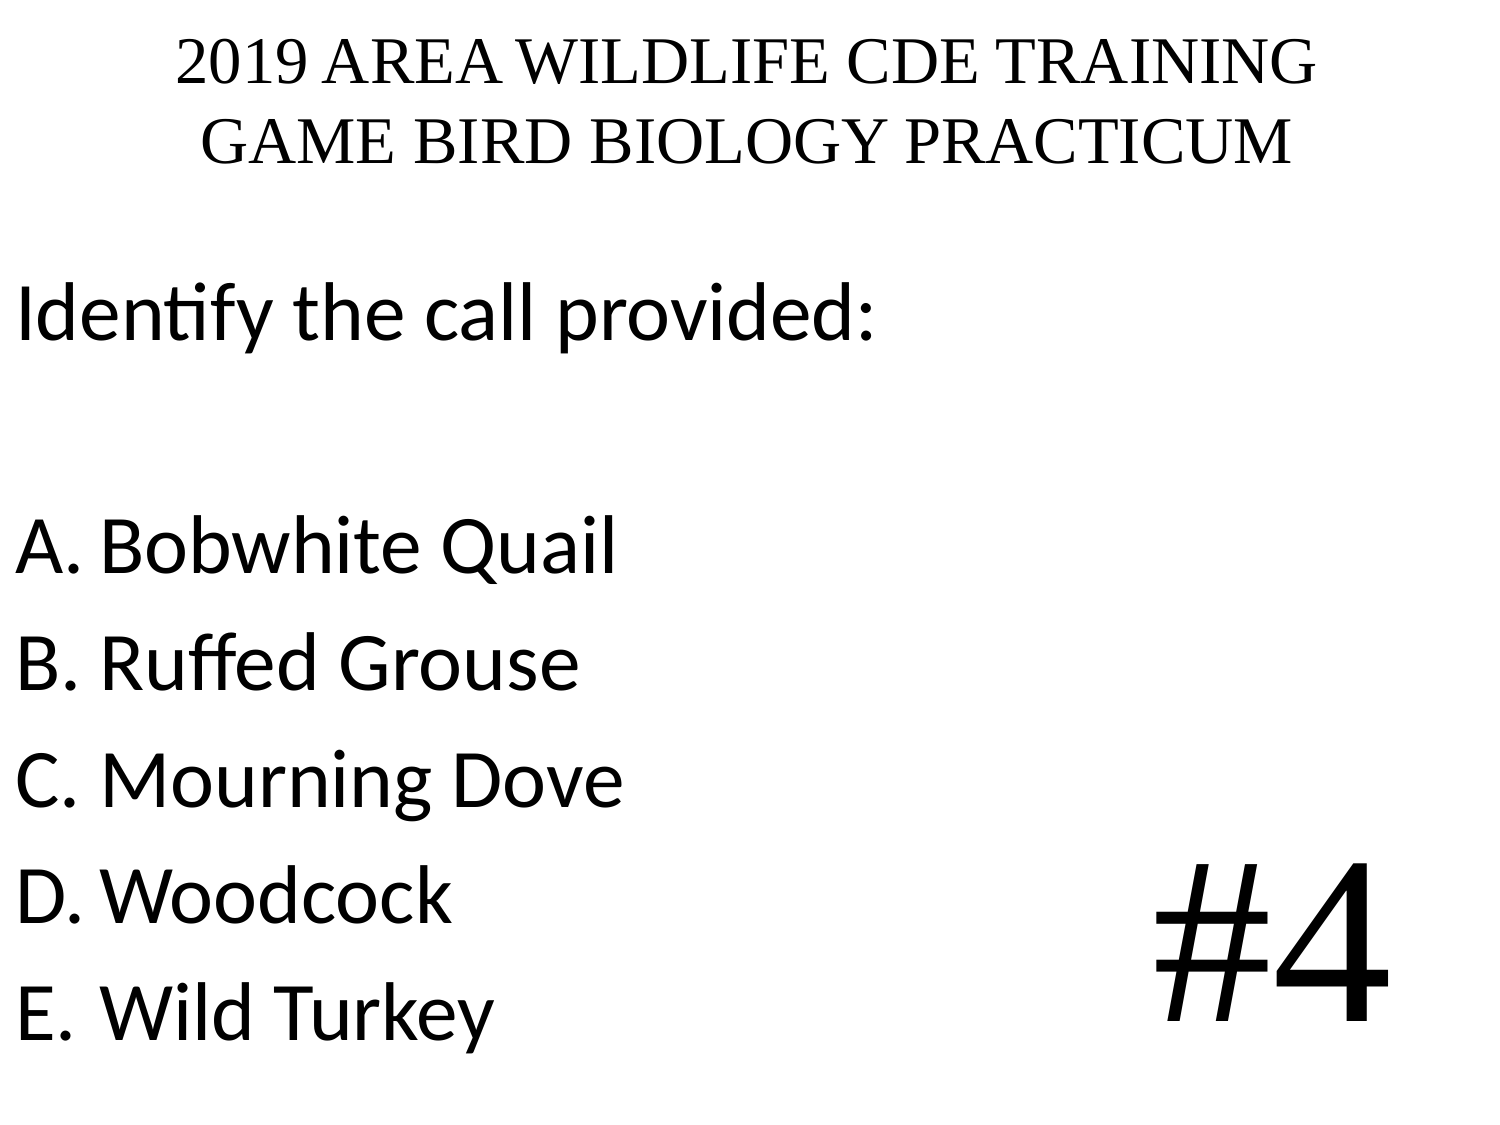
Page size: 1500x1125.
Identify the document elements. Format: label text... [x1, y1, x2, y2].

list Identify the call provided: Bobwhite Quail Ruffed Grouse Mourning Dove Woodcock Wild Turkey [0, 249, 1475, 1125]
title 2019 AREA WILDLIFE CDE TRAINING GAME BIRD BIOLOGY PRACTICUM [72, 3, 1423, 191]
text_box #4 [1137, 774, 1450, 1078]
text_box [37, 1024, 1425, 1101]
